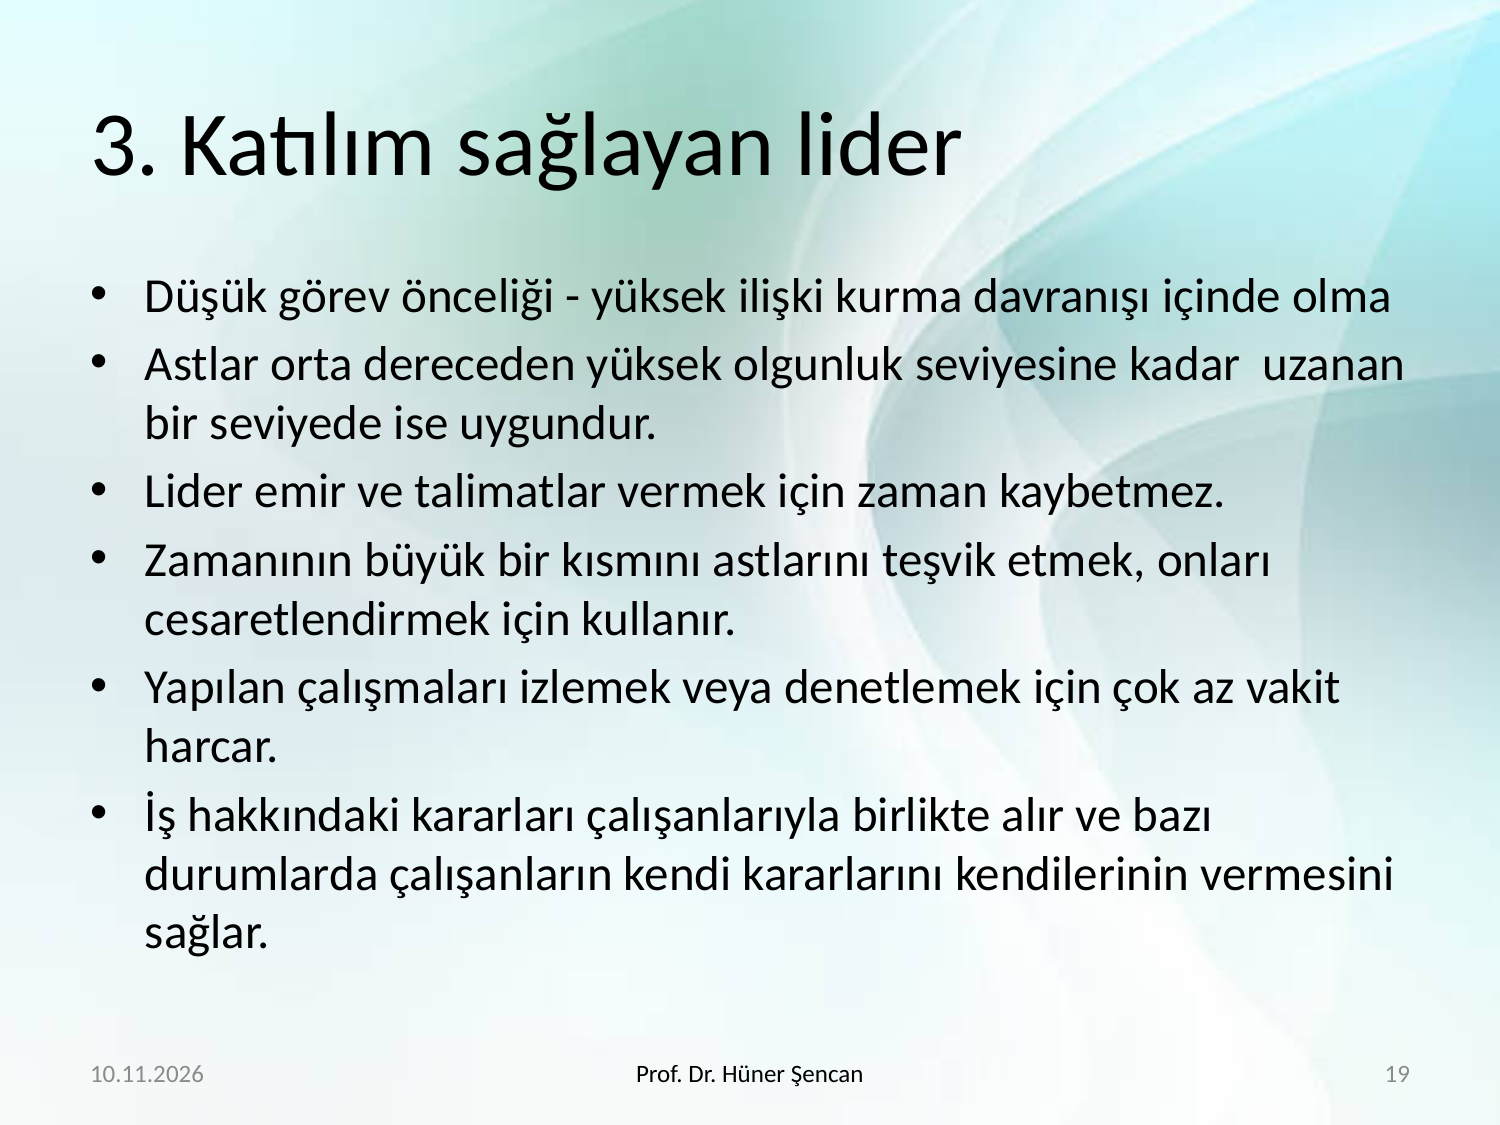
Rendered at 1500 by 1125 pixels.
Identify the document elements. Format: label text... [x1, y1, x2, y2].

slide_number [75, 1042, 425, 1103]
slide_number 19 [1074, 1042, 1425, 1103]
list Düşük görev önceliği - yüksek ilişki kurma davranışı içinde olma Astlar orta dereceden yüksek olgunluk seviyesine kadar uzanan bir seviyede ise uygundur. Lider emir ve talimatlar vermek için zaman kaybetmez. Zamanının büyük bir kısmını astlarını teşvik etmek, onları cesaretlendirmek için kullanır. Yapılan çalışmaları izlemek veya denetlemek için çok az vakit harcar. İş hakkındaki kararları çalışanlarıyla birlikte alır ve bazı durumlarda çalışanların kendi kararlarını kendilerinin vermesini sağlar. [75, 255, 1425, 1024]
footer Prof. Dr. Hüner Şencan [512, 1042, 988, 1103]
picture [0, 0, 1500, 1125]
title 3. Katılım sağlayan lider [75, 45, 1425, 233]
